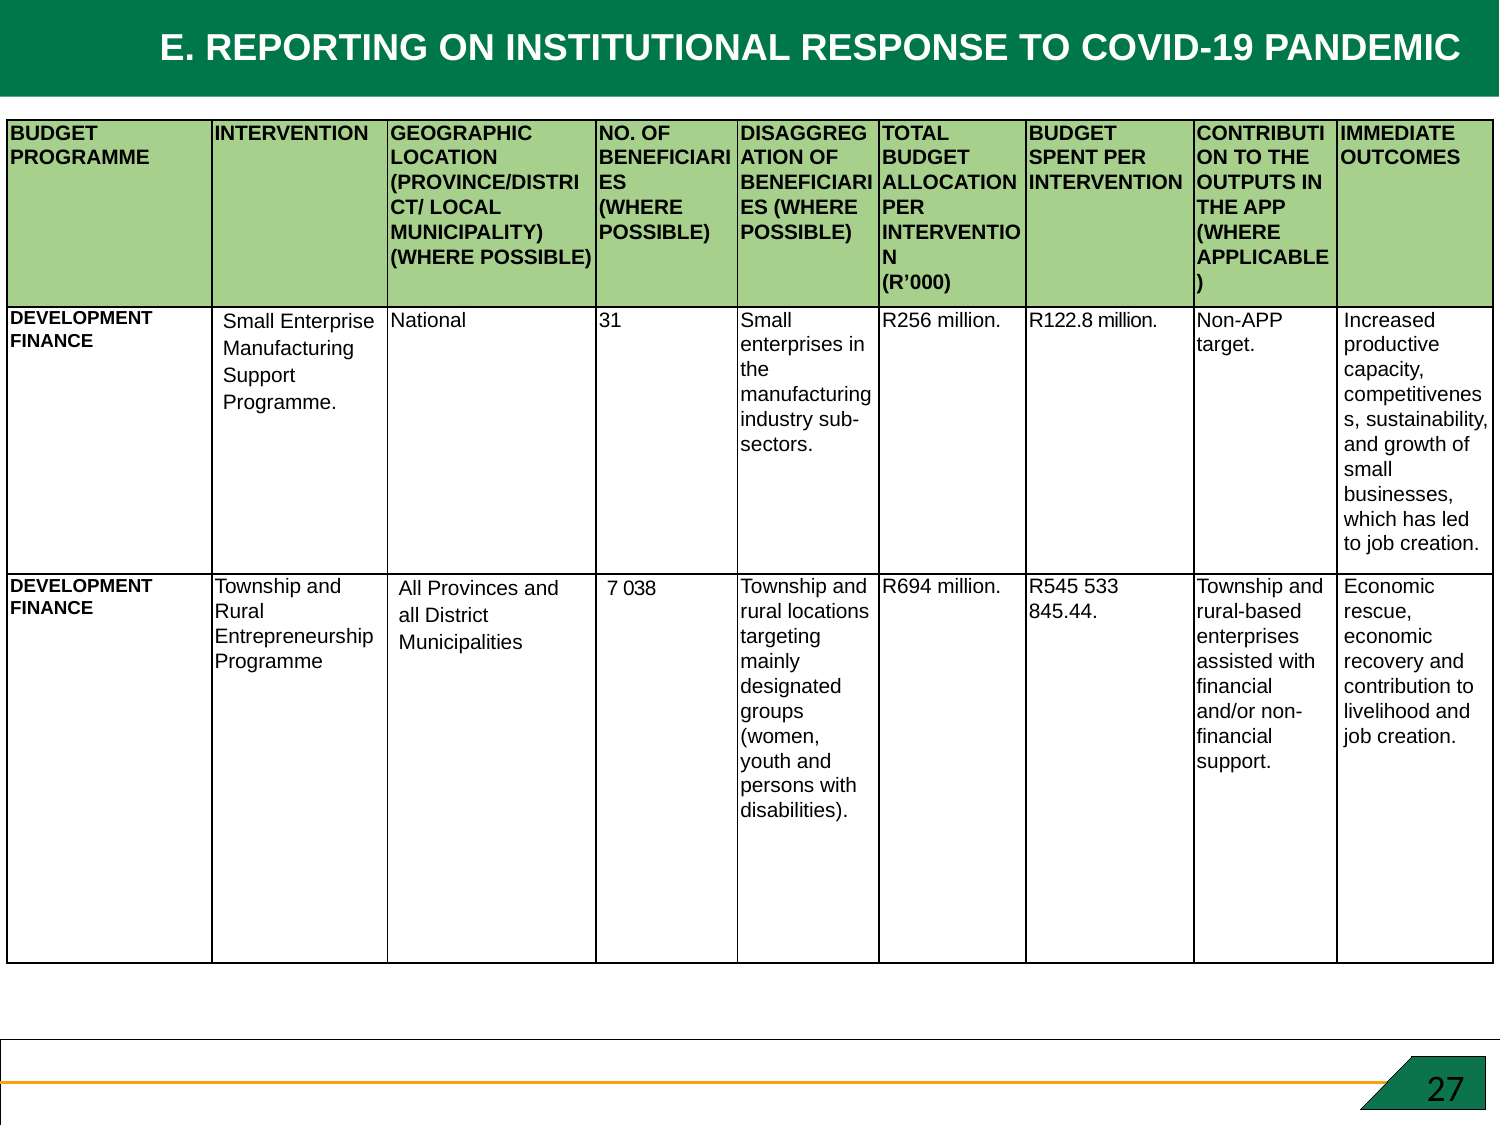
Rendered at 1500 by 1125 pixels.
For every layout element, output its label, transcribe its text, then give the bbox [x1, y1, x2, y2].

table_header Geographic location (Province/District/ Local Municipality) (where possible) [388, 121, 595, 306]
table_header Immediate outcomes [1338, 121, 1492, 306]
table_header Budget Programme [8, 121, 211, 306]
table_cell Non-APP target. [1195, 308, 1336, 573]
table_cell Development Finance [8, 308, 211, 573]
table_cell Township and Rural Entrepreneurship Programme [213, 575, 387, 962]
table_cell R545 533 845.44. [1027, 575, 1193, 962]
table_cell Small enterprises in the manufacturing industry sub-sectors. [738, 308, 878, 573]
text_box [0, 0, 1499, 97]
table_cell Development Finance [8, 575, 211, 962]
table_cell National [388, 308, 595, 573]
table_header Intervention [213, 121, 387, 306]
table_cell R694 million. [880, 575, 1025, 962]
table_cell R256 million. [880, 308, 1025, 573]
table_header Disaggregation of beneficiaries (where possible) [738, 121, 878, 306]
table_cell Increased productive capacity, competitiveness, sustainability, and growth of small businesses, which has led to job creation. [1338, 308, 1492, 573]
table_header Budget spent per intervention [1027, 121, 1193, 306]
table_cell Small Enterprise Manufacturing Support Programme. [213, 308, 387, 573]
table_cell Economic rescue, economic recovery and contribution to livelihood and job creation. [1338, 575, 1492, 962]
text_box E. REPORTING ON INSTITUTIONAL RESPONSE TO COVID-19 PANDEMIC [12, 15, 1488, 75]
table_header Contribution to the Outputs in the APP (where applicable) [1195, 121, 1336, 306]
table_cell 7 038 [597, 575, 737, 962]
table_cell R122.8 million. [1027, 308, 1193, 573]
table_header Total budget allocation per intervention (R’000) [880, 121, 1025, 306]
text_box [0, 1039, 1500, 1125]
table_cell Township and rural-based enterprises assisted with financial and/or non-financial support. [1195, 575, 1336, 962]
table_cell All Provinces and all District Municipalities [388, 575, 595, 962]
table_cell 31 [597, 308, 737, 573]
table_header No. of beneficiaries (where possible) [597, 121, 737, 306]
table_cell Township and rural locations targeting mainly designated groups (women, youth and persons with disabilities). [738, 575, 878, 962]
